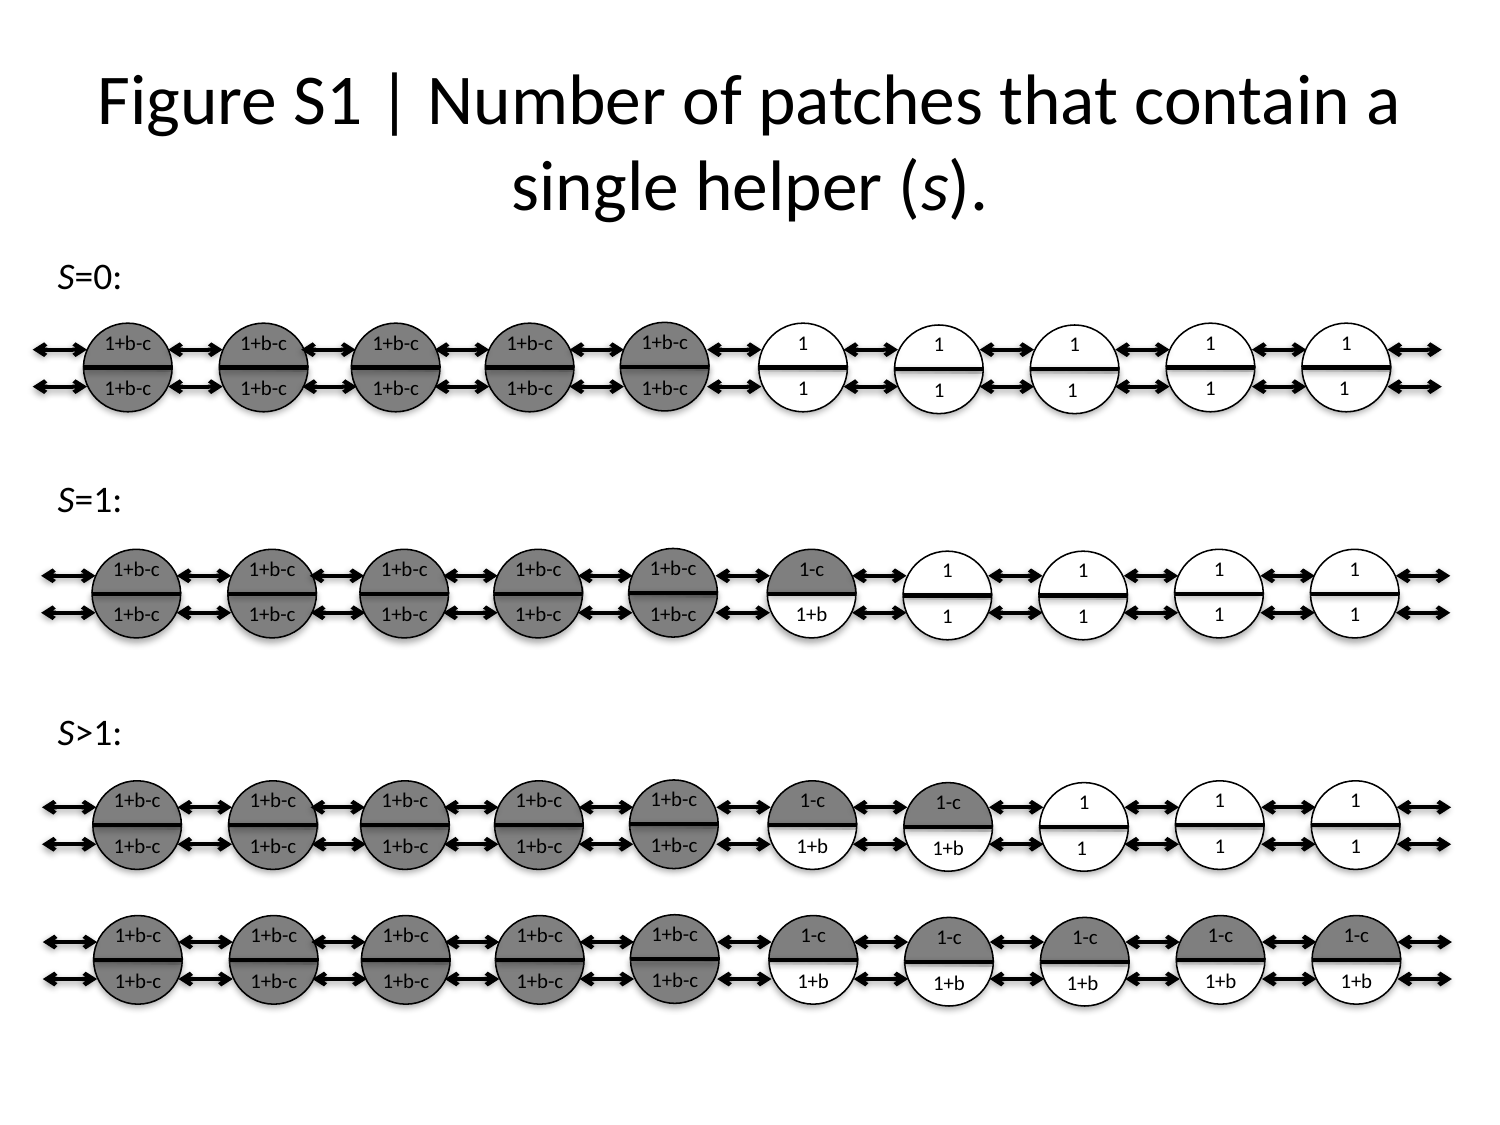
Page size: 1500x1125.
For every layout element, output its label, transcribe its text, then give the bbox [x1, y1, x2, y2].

text_box S=1: [42, 467, 328, 527]
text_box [758, 322, 848, 412]
text_box S=0: [42, 244, 328, 305]
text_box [361, 915, 451, 1005]
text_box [227, 549, 317, 639]
text_box Figure S1 | Number of patches that contain a single helper (s). [74, 45, 1425, 233]
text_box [1030, 324, 1120, 414]
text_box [351, 322, 441, 412]
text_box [228, 780, 318, 870]
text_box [894, 324, 984, 414]
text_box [495, 915, 585, 1005]
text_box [767, 549, 857, 639]
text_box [1310, 549, 1400, 639]
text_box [630, 914, 720, 1004]
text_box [485, 322, 575, 412]
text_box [767, 780, 857, 870]
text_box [1038, 550, 1128, 640]
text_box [92, 780, 182, 870]
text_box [1039, 782, 1129, 872]
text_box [83, 322, 173, 412]
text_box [904, 917, 994, 1007]
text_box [219, 322, 309, 412]
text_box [1040, 917, 1130, 1007]
text_box S>1: [42, 700, 328, 761]
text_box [360, 780, 450, 870]
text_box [1175, 780, 1265, 870]
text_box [903, 782, 993, 872]
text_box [494, 780, 584, 870]
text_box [1311, 780, 1401, 870]
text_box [768, 915, 858, 1005]
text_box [229, 915, 319, 1005]
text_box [620, 322, 710, 412]
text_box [902, 550, 992, 640]
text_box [493, 549, 583, 639]
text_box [1165, 322, 1256, 412]
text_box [1311, 915, 1401, 1005]
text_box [91, 549, 181, 639]
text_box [359, 549, 449, 639]
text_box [1301, 322, 1391, 412]
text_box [628, 548, 718, 638]
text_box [93, 915, 183, 1005]
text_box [1174, 549, 1264, 639]
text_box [1176, 915, 1266, 1005]
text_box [629, 779, 719, 869]
